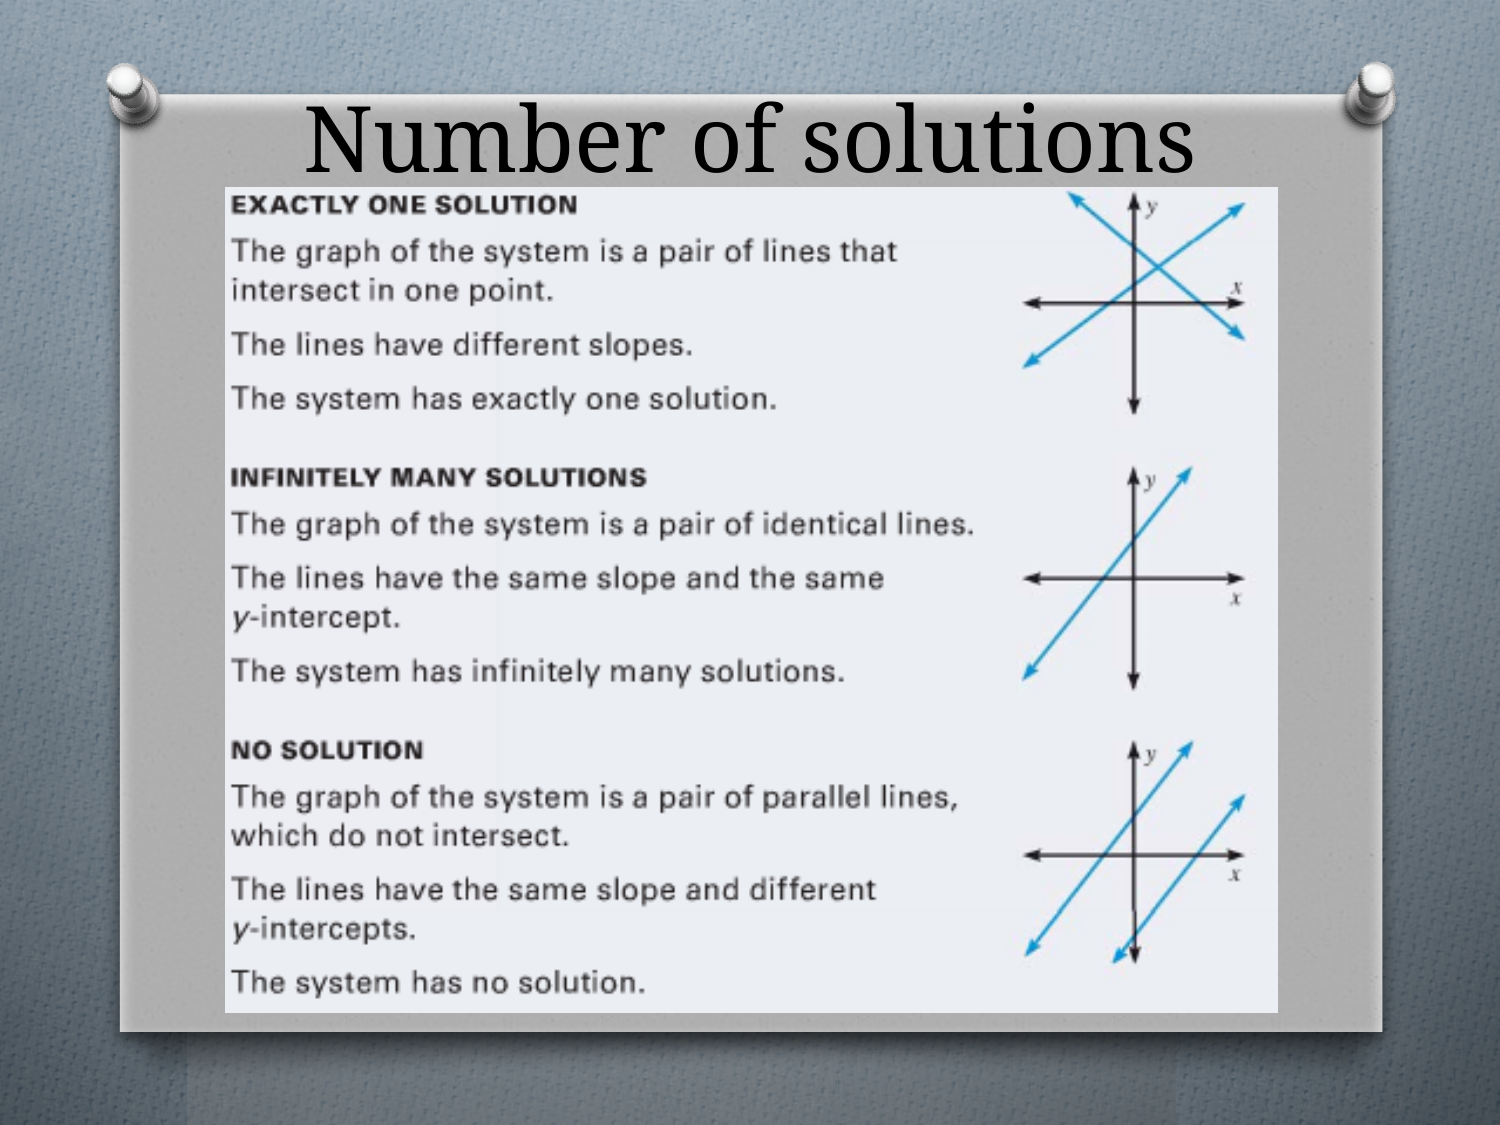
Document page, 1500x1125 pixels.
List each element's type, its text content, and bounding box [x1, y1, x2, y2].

picture [75, 29, 179, 153]
picture [224, 187, 1278, 1013]
picture [1323, 35, 1439, 156]
title Number of solutions [179, 59, 1323, 213]
